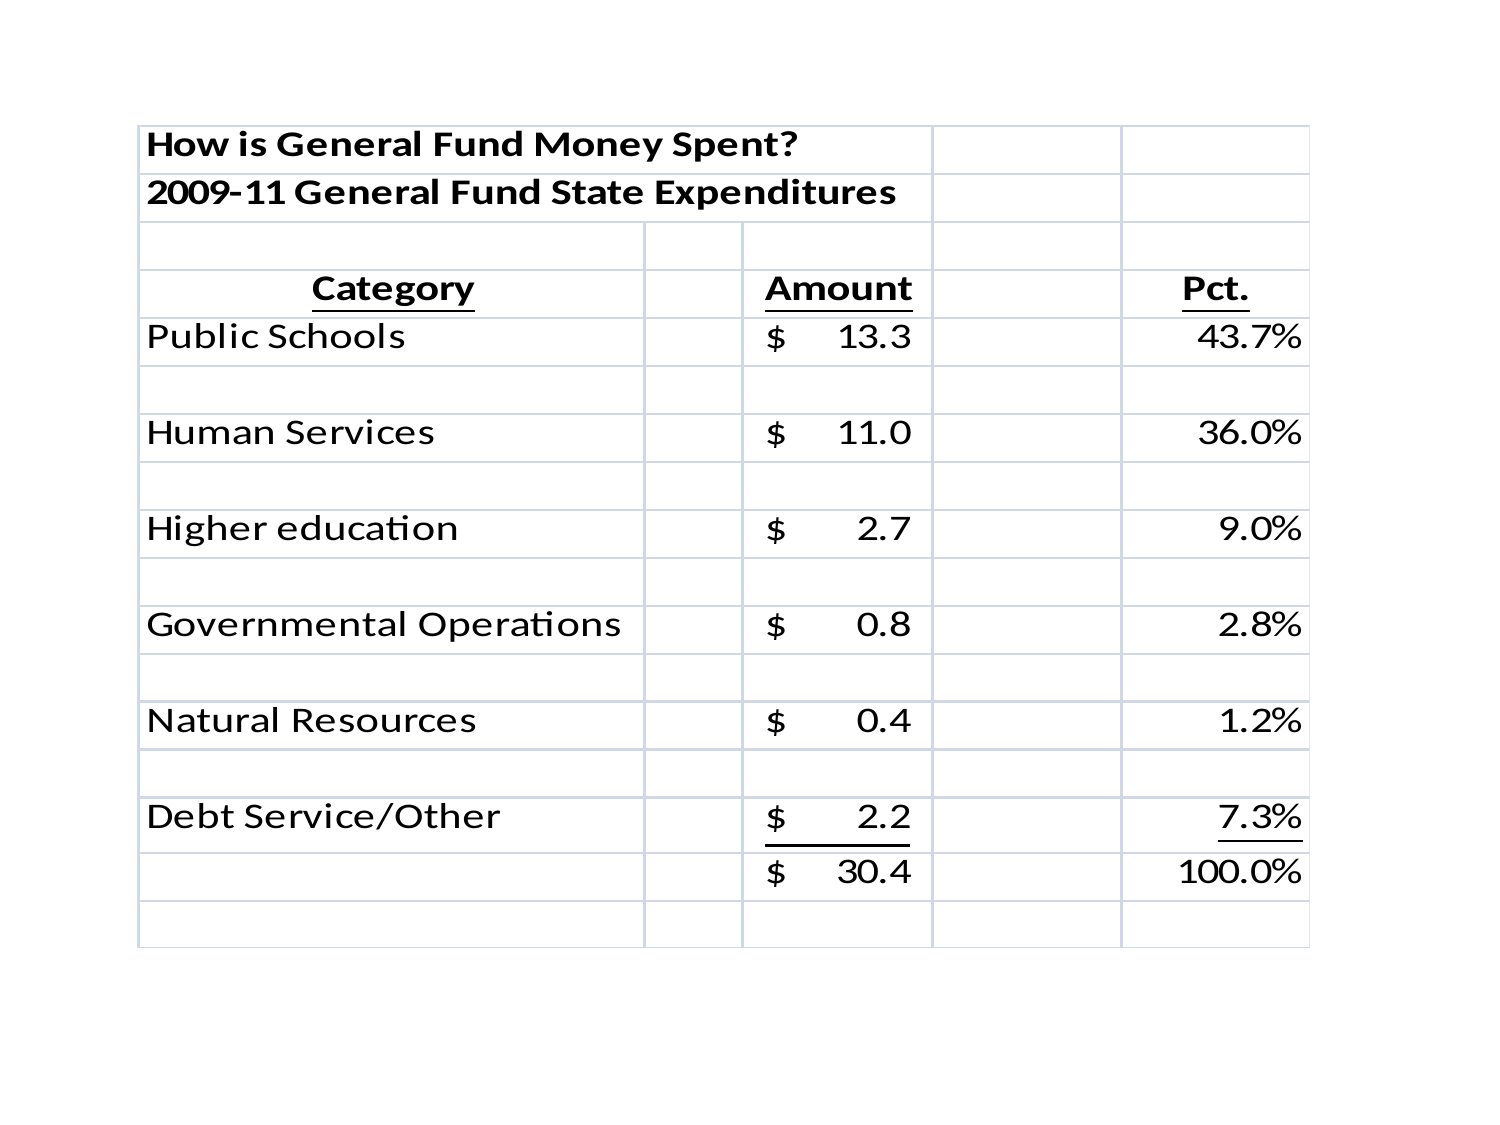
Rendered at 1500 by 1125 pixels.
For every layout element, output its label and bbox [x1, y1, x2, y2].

text_box [137, 124, 1313, 951]
